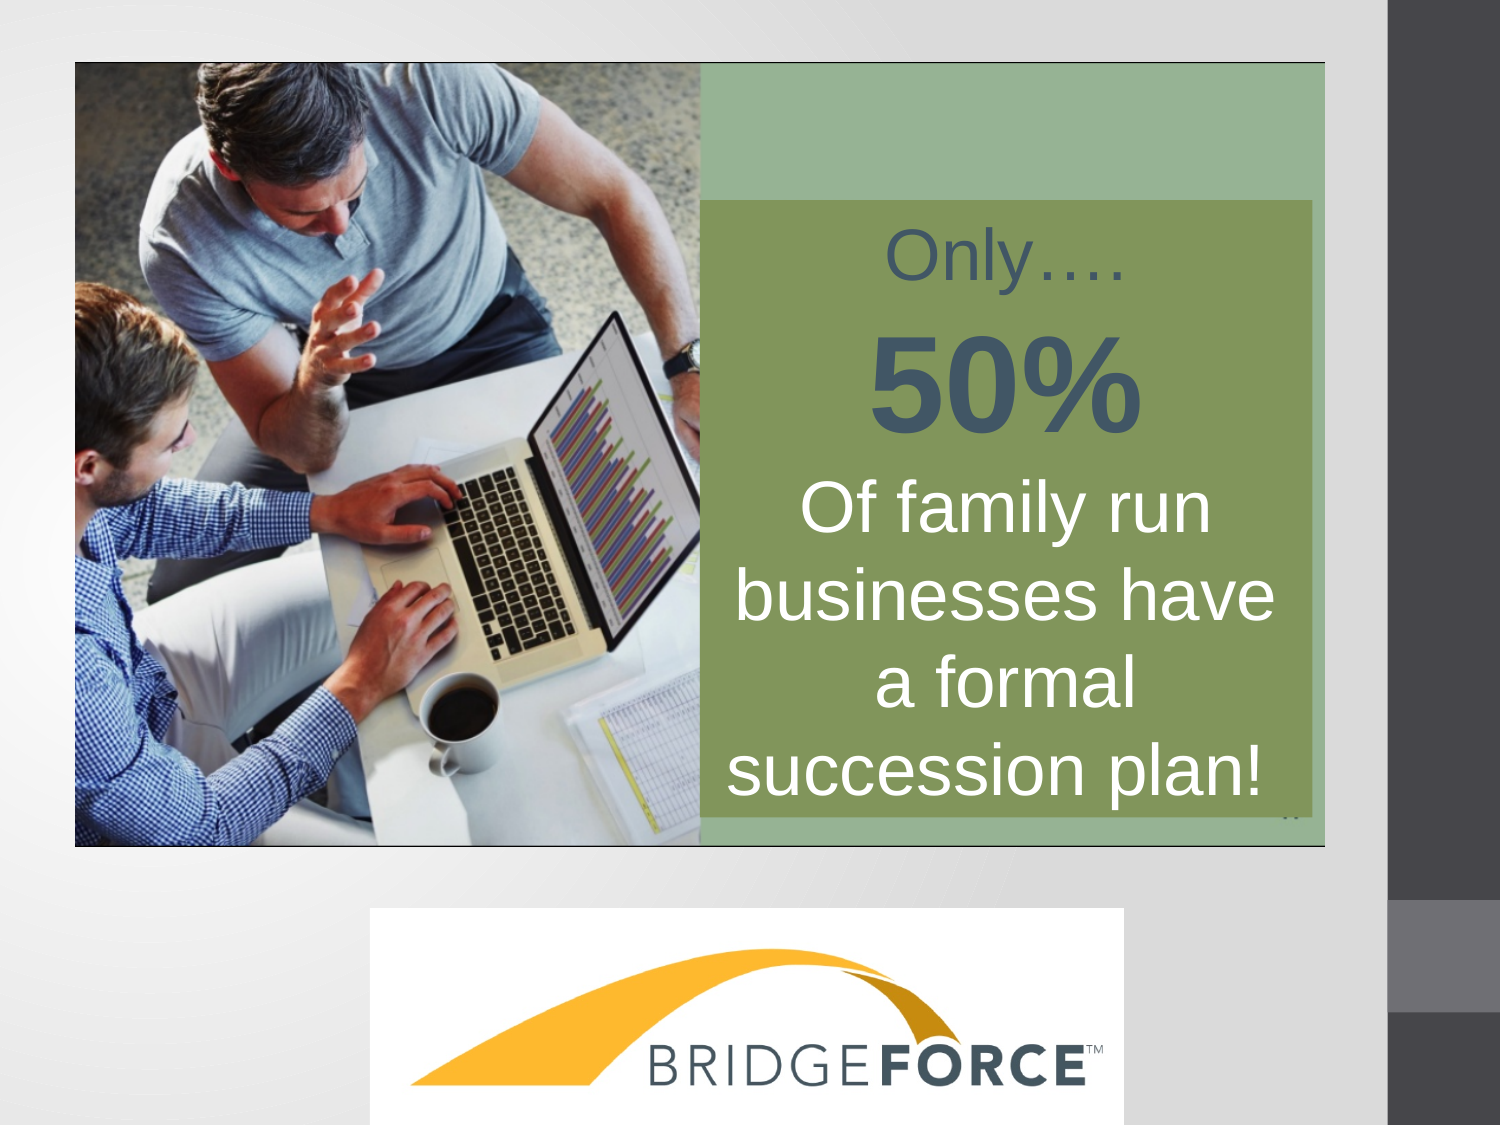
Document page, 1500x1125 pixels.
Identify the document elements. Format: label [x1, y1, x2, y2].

picture [369, 908, 1124, 1125]
list [74, 61, 1326, 848]
